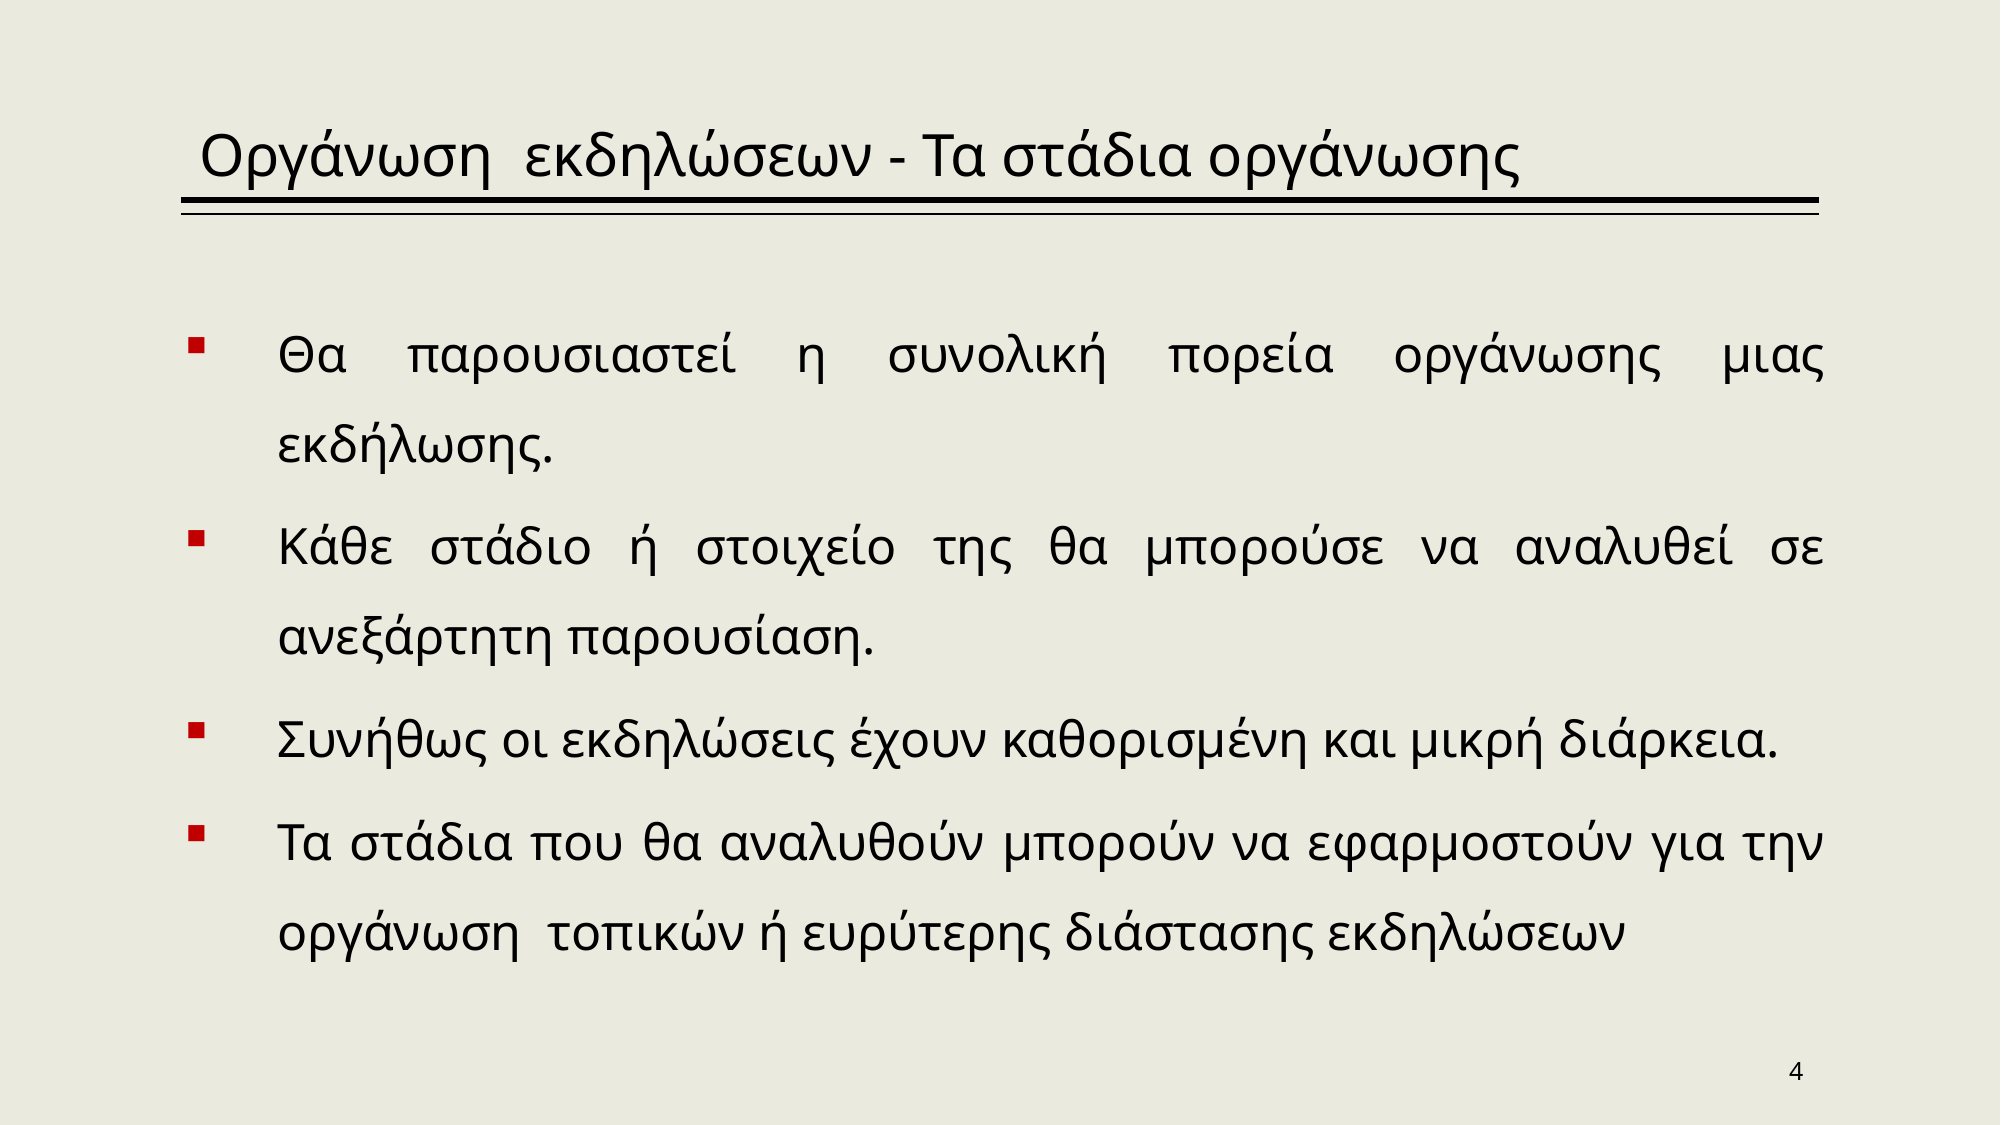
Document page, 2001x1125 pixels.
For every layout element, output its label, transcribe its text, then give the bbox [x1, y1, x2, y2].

slide_number 4 [1518, 1042, 1819, 1103]
text_box Οργάνωση εκδηλώσεων - Τα στάδια οργάνωσης [184, 89, 1674, 196]
text_box Θα παρουσιαστεί η συνολική πορεία οργάνωσης μιας εκδήλωσης. Κάθε στάδιο ή στοιχείο της θα μπορούσε να αναλυθεί σε ανεξάρτητη παρουσίαση. Συνήθως οι εκδηλώσεις έχουν καθορισμένη και μικρή διάρκεια. Τα στάδια που θα αναλυθούν μπορούν να εφαρμοστούν για την οργάνωση τοπικών ή ευρύτερης διάστασης εκδηλώσεων [169, 285, 1840, 960]
